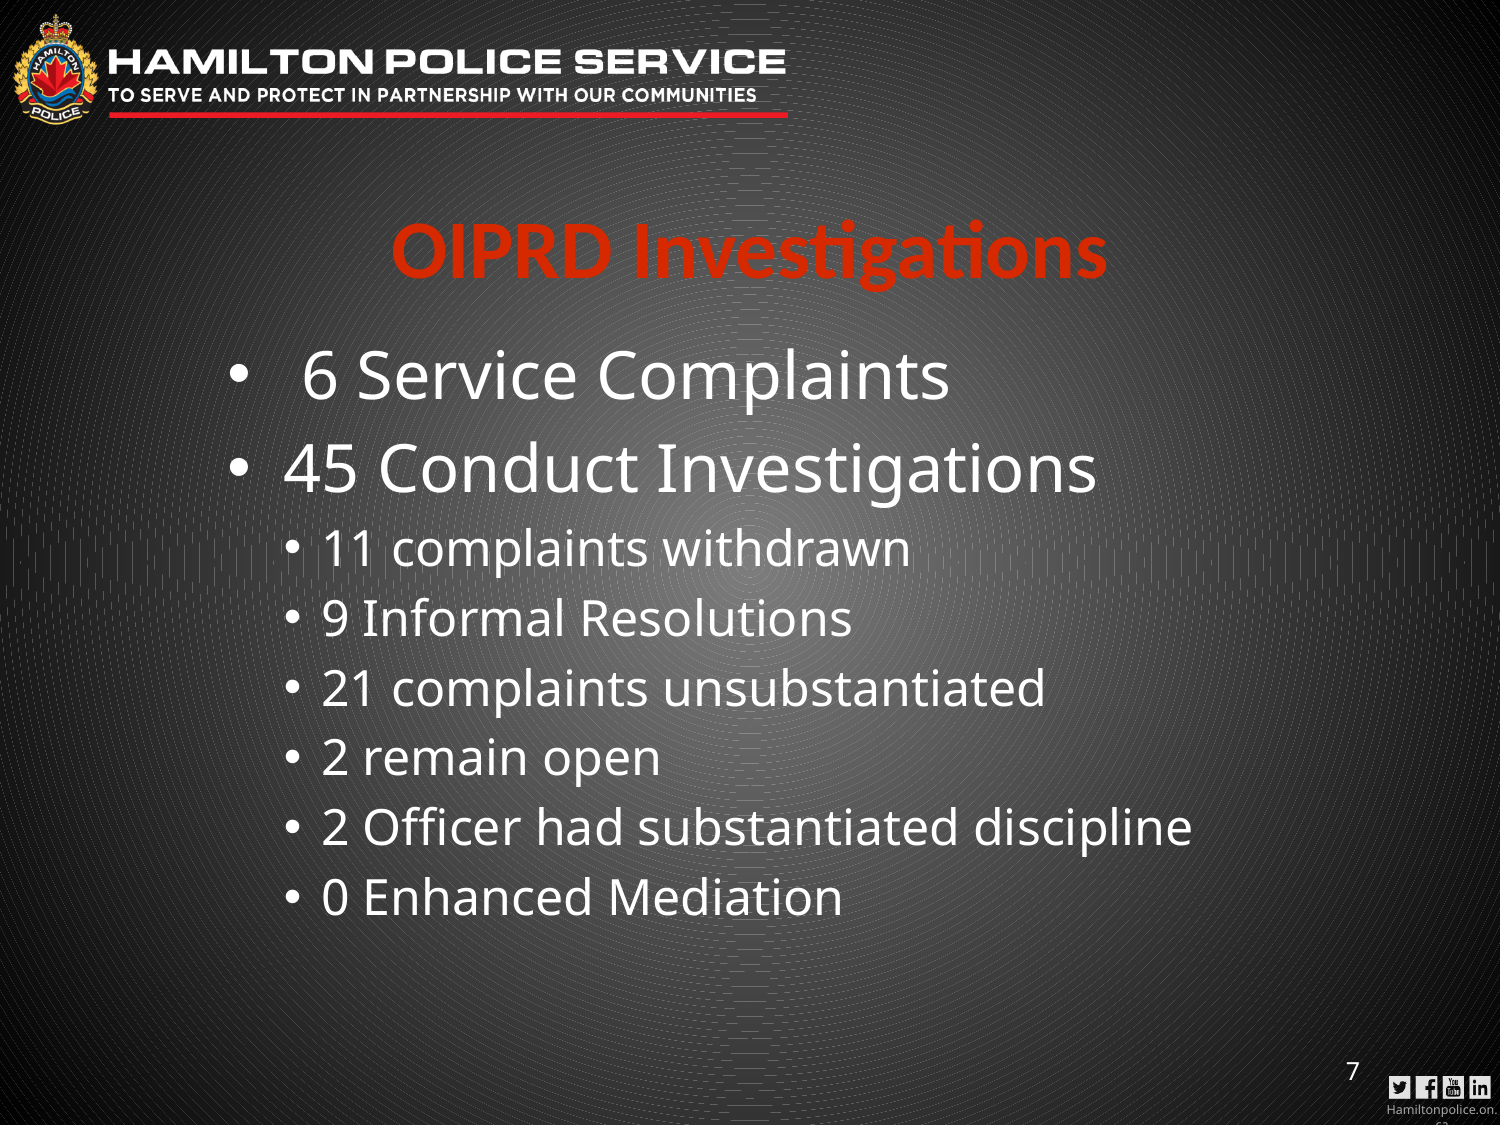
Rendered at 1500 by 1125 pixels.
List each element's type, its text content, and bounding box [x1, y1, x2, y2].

slide_number 7 [1074, 1042, 1375, 1103]
title OIPRD Investigations [75, 187, 1425, 375]
list 6 Service Complaints 45 Conduct Investigations 11 complaints withdrawn 9 Informal Resolutions 21 complaints unsubstantiated 2 remain open 2 Officer had substantiated discipline 0 Enhanced Mediation [212, 324, 1463, 968]
picture [12, 14, 788, 125]
